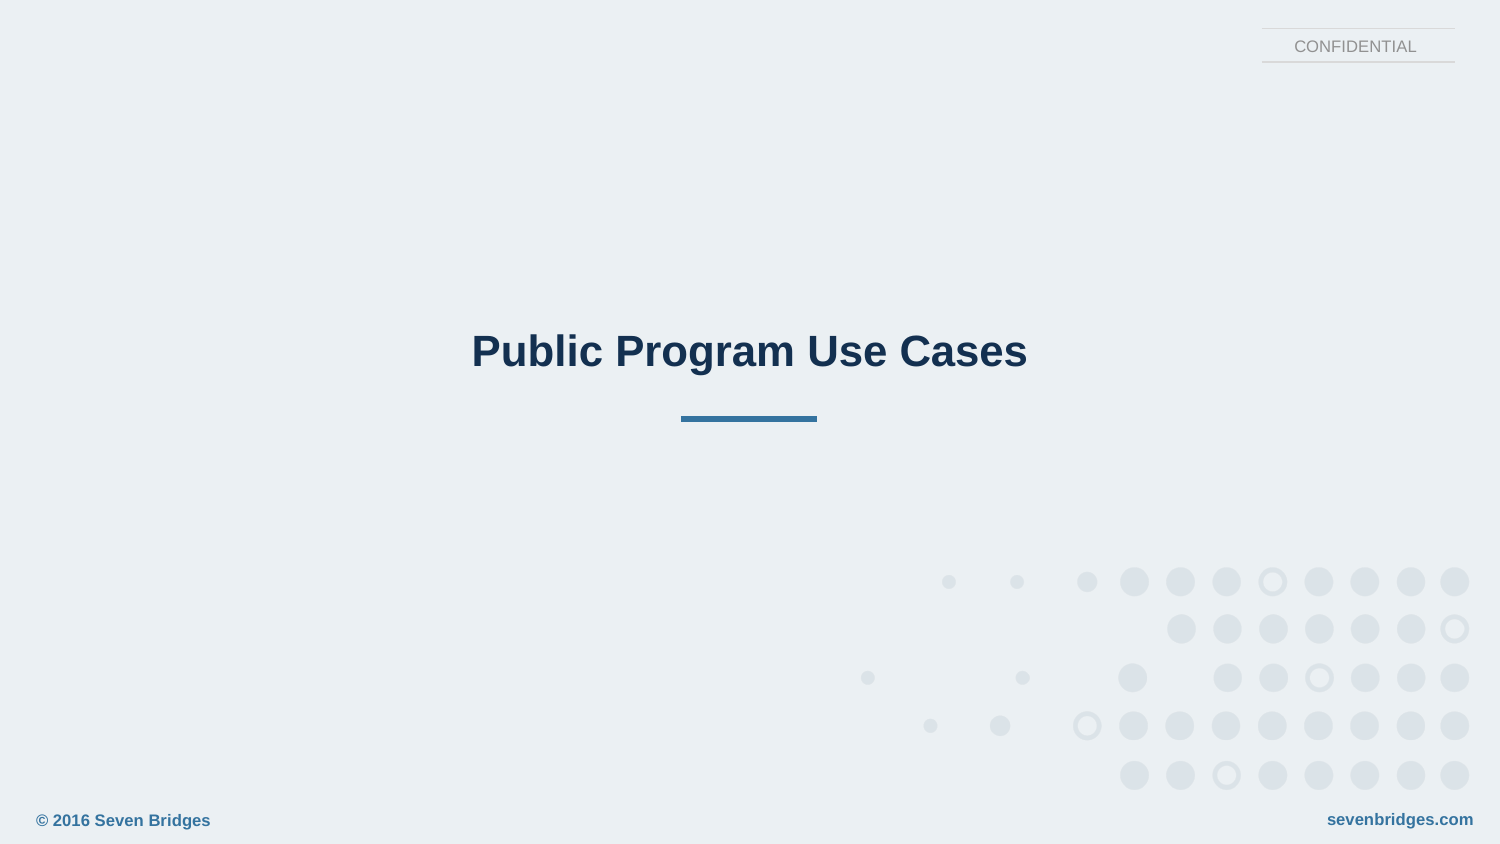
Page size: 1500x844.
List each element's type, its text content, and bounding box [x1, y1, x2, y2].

title Public Program Use Cases [252, 210, 1248, 389]
